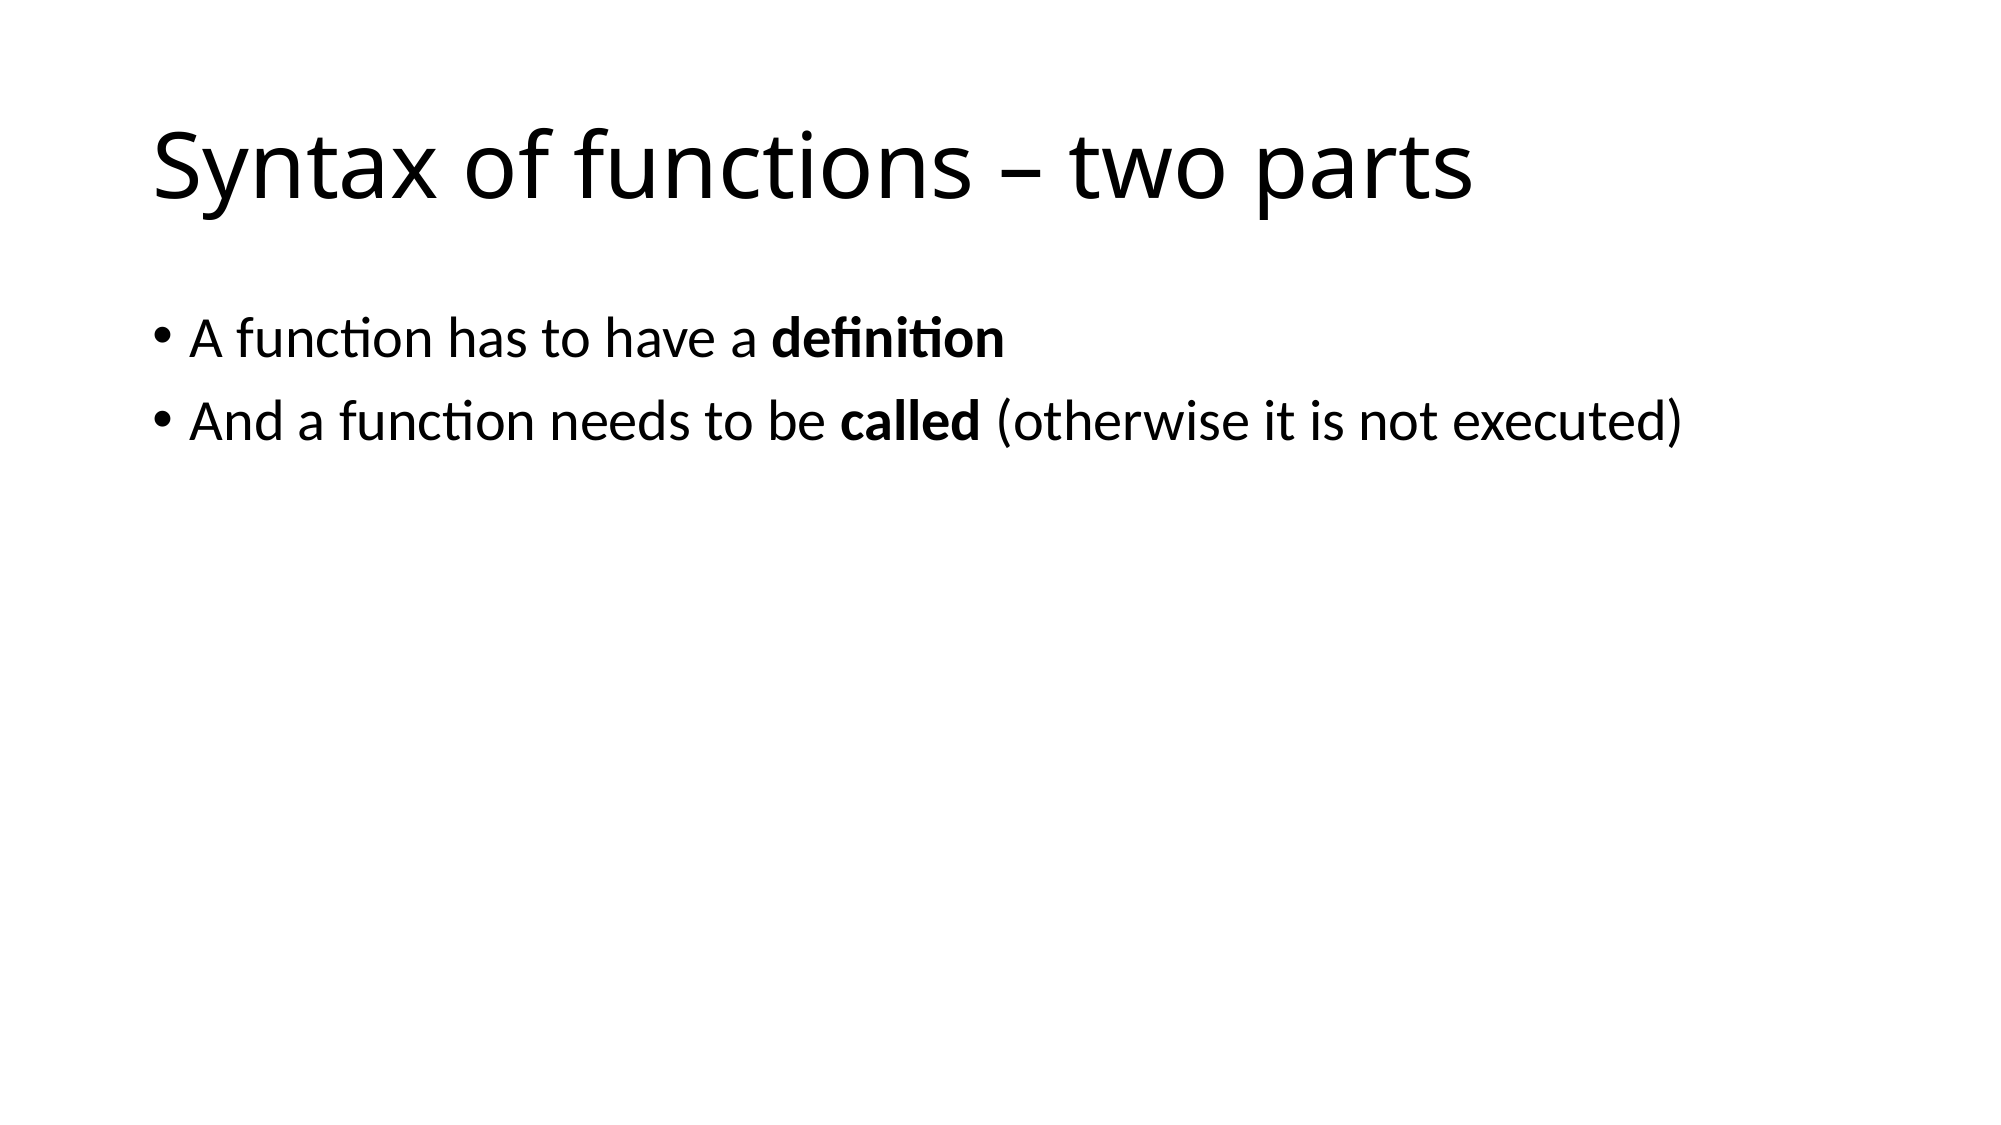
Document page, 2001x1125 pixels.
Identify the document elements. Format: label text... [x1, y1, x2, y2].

list A function has to have a definition And a function needs to be called (otherwise it is not executed) [137, 299, 1863, 1014]
title Syntax of functions – two parts [137, 59, 1863, 278]
